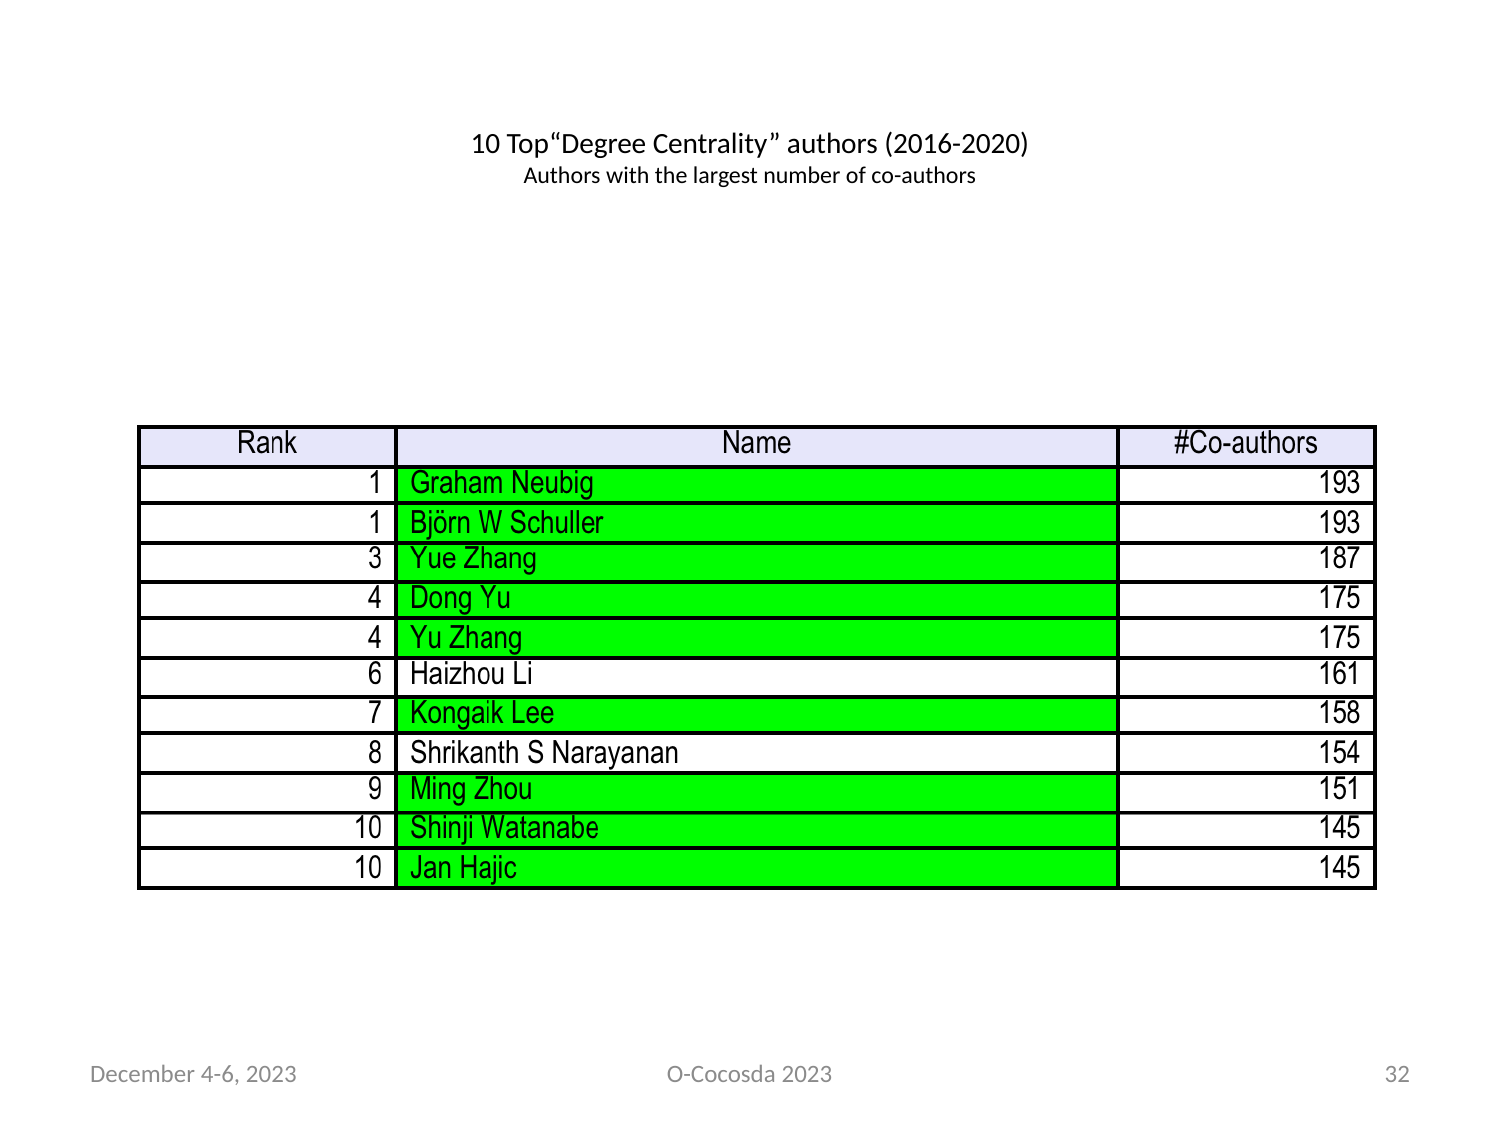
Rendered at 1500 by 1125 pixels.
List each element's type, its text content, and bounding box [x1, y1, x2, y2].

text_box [0, 425, 1500, 946]
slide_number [75, 1042, 425, 1103]
footer O-Cocosda 2023 [512, 1042, 988, 1103]
slide_number 32 [1074, 1042, 1425, 1103]
title 10 Top“Degree Centrality” authors (2016-2020) Authors with the largest number of co-authors [75, 45, 1425, 233]
